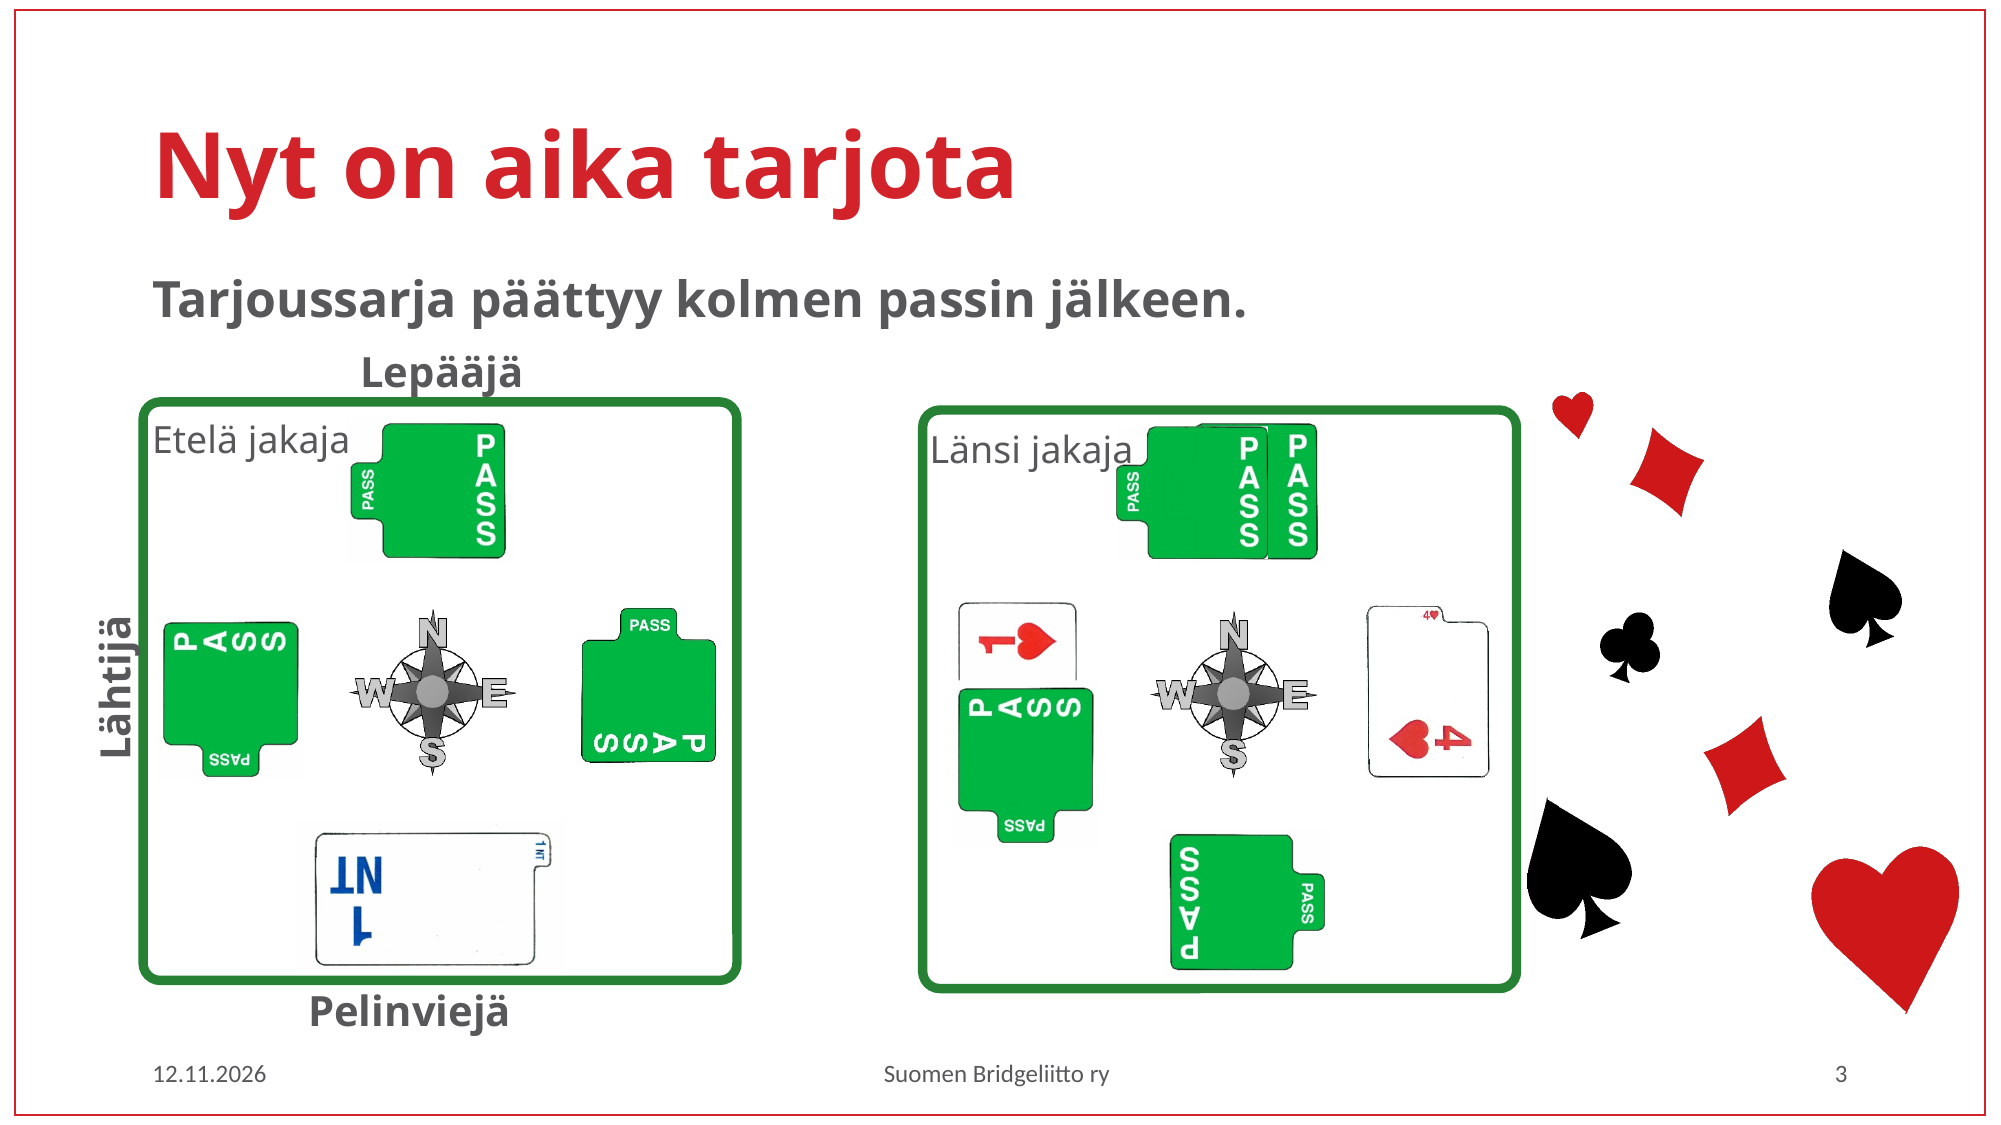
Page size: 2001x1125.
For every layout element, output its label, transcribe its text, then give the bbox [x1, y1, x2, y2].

picture [157, 614, 303, 782]
slide_number 3 [1412, 1042, 1863, 1103]
text_box Tarjoussarja päättyy kolmen passin jälkeen. [137, 267, 1847, 331]
picture [1366, 604, 1490, 778]
picture [952, 601, 1098, 848]
text_box Etelä jakaja [137, 408, 356, 469]
text_box Lepääjä [345, 338, 539, 403]
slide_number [137, 1042, 588, 1103]
picture [1527, 392, 1959, 1014]
picture [346, 406, 513, 574]
picture [576, 602, 722, 770]
picture [297, 609, 564, 1031]
title Nyt on aika tarjota [137, 59, 1863, 278]
text_box [142, 400, 738, 982]
picture [1117, 407, 1325, 575]
text_box Lähtijä [81, 600, 146, 776]
footer Suomen Bridgeliitto ry [662, 1042, 1338, 1103]
text_box Pelinviejä [293, 977, 527, 1042]
picture [1150, 611, 1317, 778]
text_box [921, 408, 1518, 990]
text_box Länsi jakaja [914, 418, 1126, 478]
picture [1163, 818, 1330, 986]
